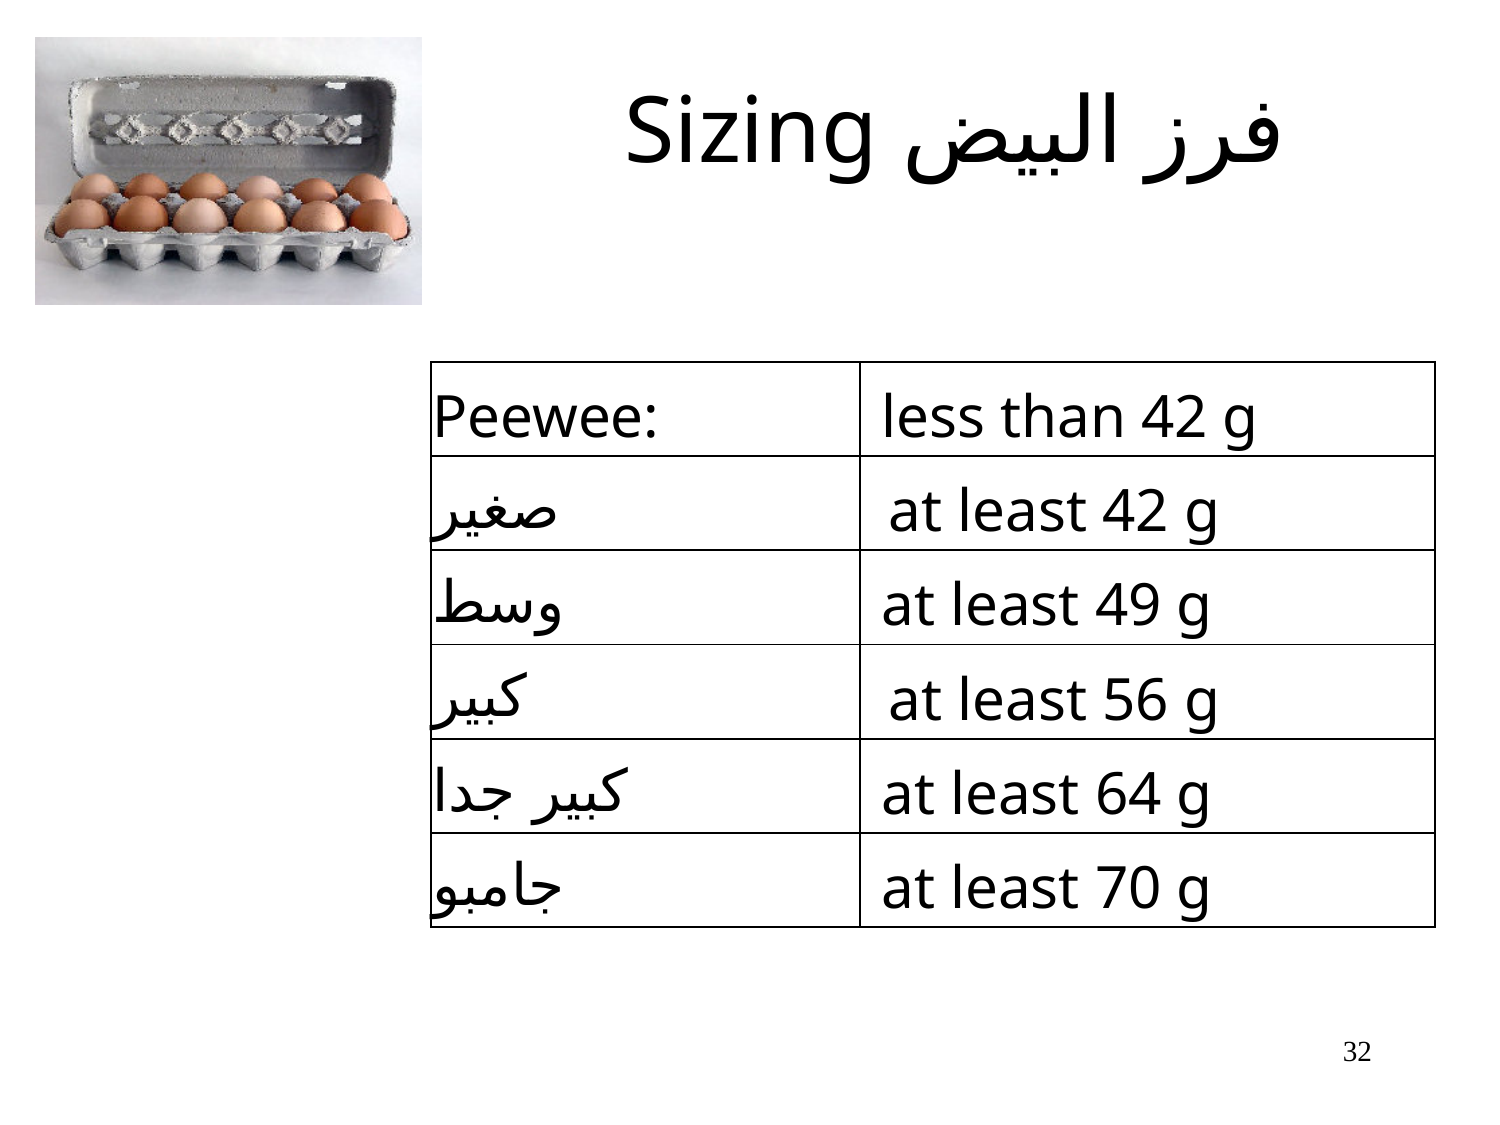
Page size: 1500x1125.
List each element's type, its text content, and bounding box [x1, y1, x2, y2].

table_cell at least 56 g [861, 645, 1434, 738]
table_cell كبير جدا [432, 740, 859, 832]
table_cell at least 49 g [861, 551, 1434, 644]
slide_number 32 [1074, 1024, 1388, 1101]
table_cell وسط [432, 551, 859, 644]
picture [34, 36, 422, 305]
table_cell at least 70 g [861, 834, 1434, 926]
table_cell جامبو [432, 834, 859, 926]
table_cell كبير [432, 645, 859, 738]
title Sizing فرز البيض [427, 54, 1339, 197]
table_header less than 42 g [861, 363, 1434, 455]
table_cell صغير [432, 457, 859, 549]
table_cell at least 64 g [861, 740, 1434, 832]
table_cell at least 42 g [861, 457, 1434, 549]
table_header Peewee: [432, 363, 859, 455]
